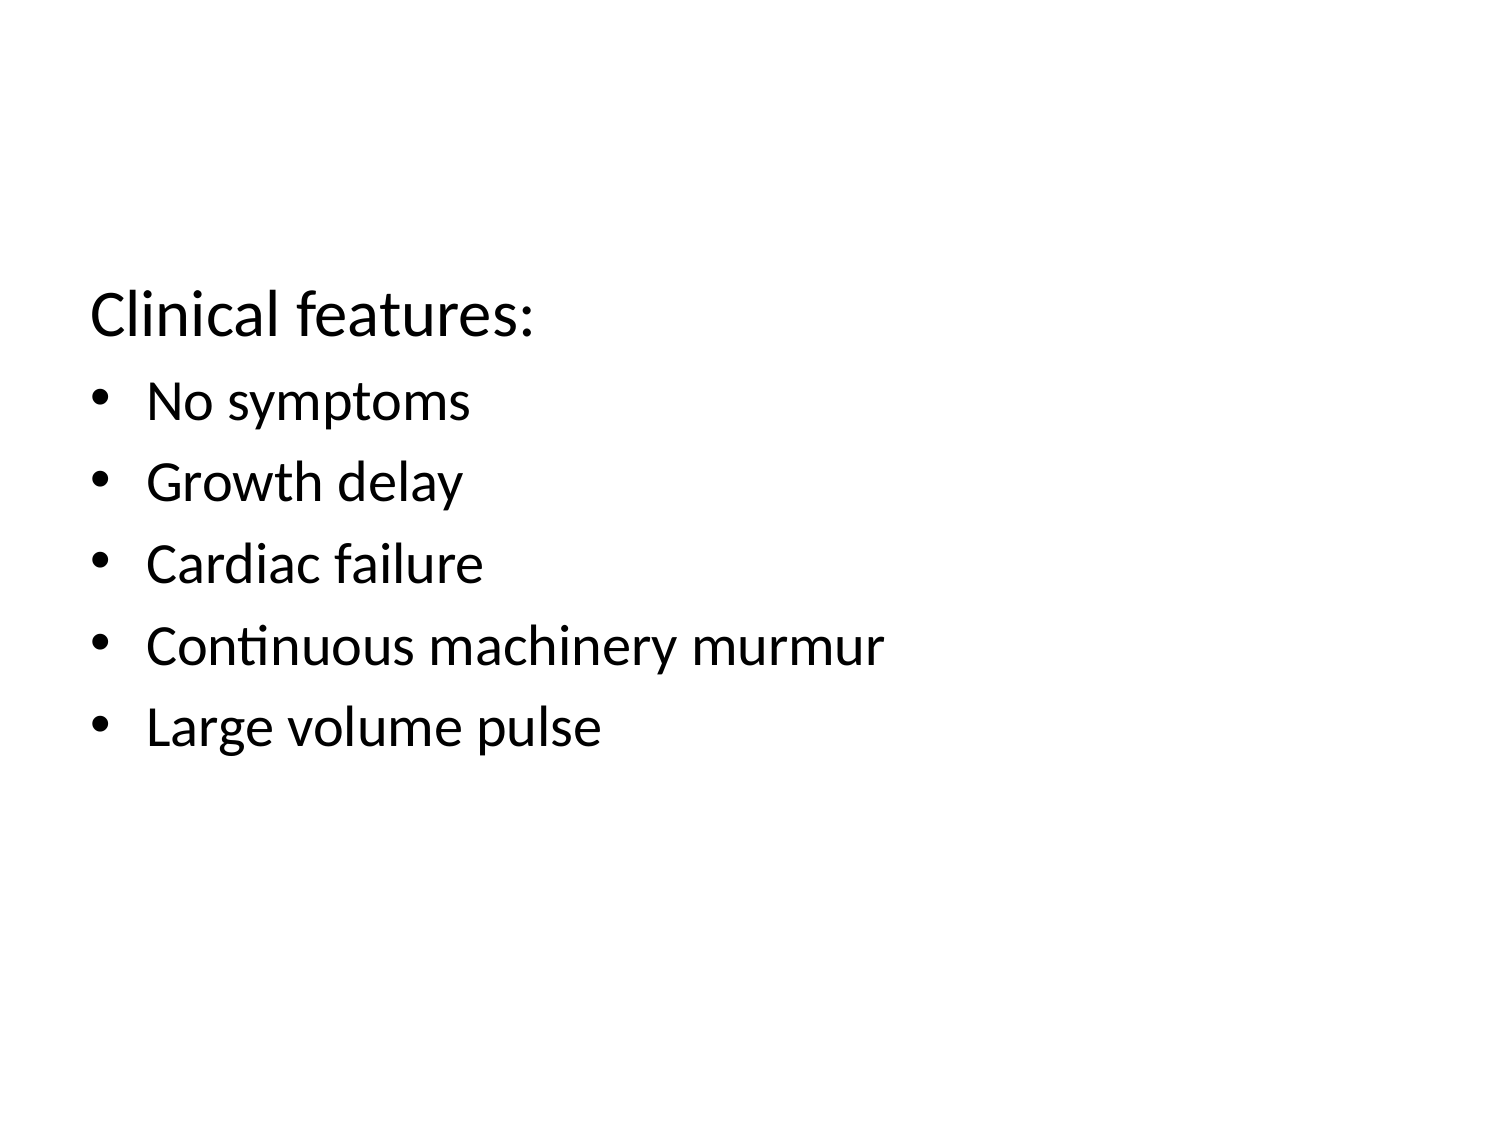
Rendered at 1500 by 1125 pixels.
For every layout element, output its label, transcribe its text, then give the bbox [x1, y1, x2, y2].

list Clinical features: No symptoms Growth delay Cardiac failure Continuous machinery murmur Large volume pulse [75, 262, 1425, 1005]
